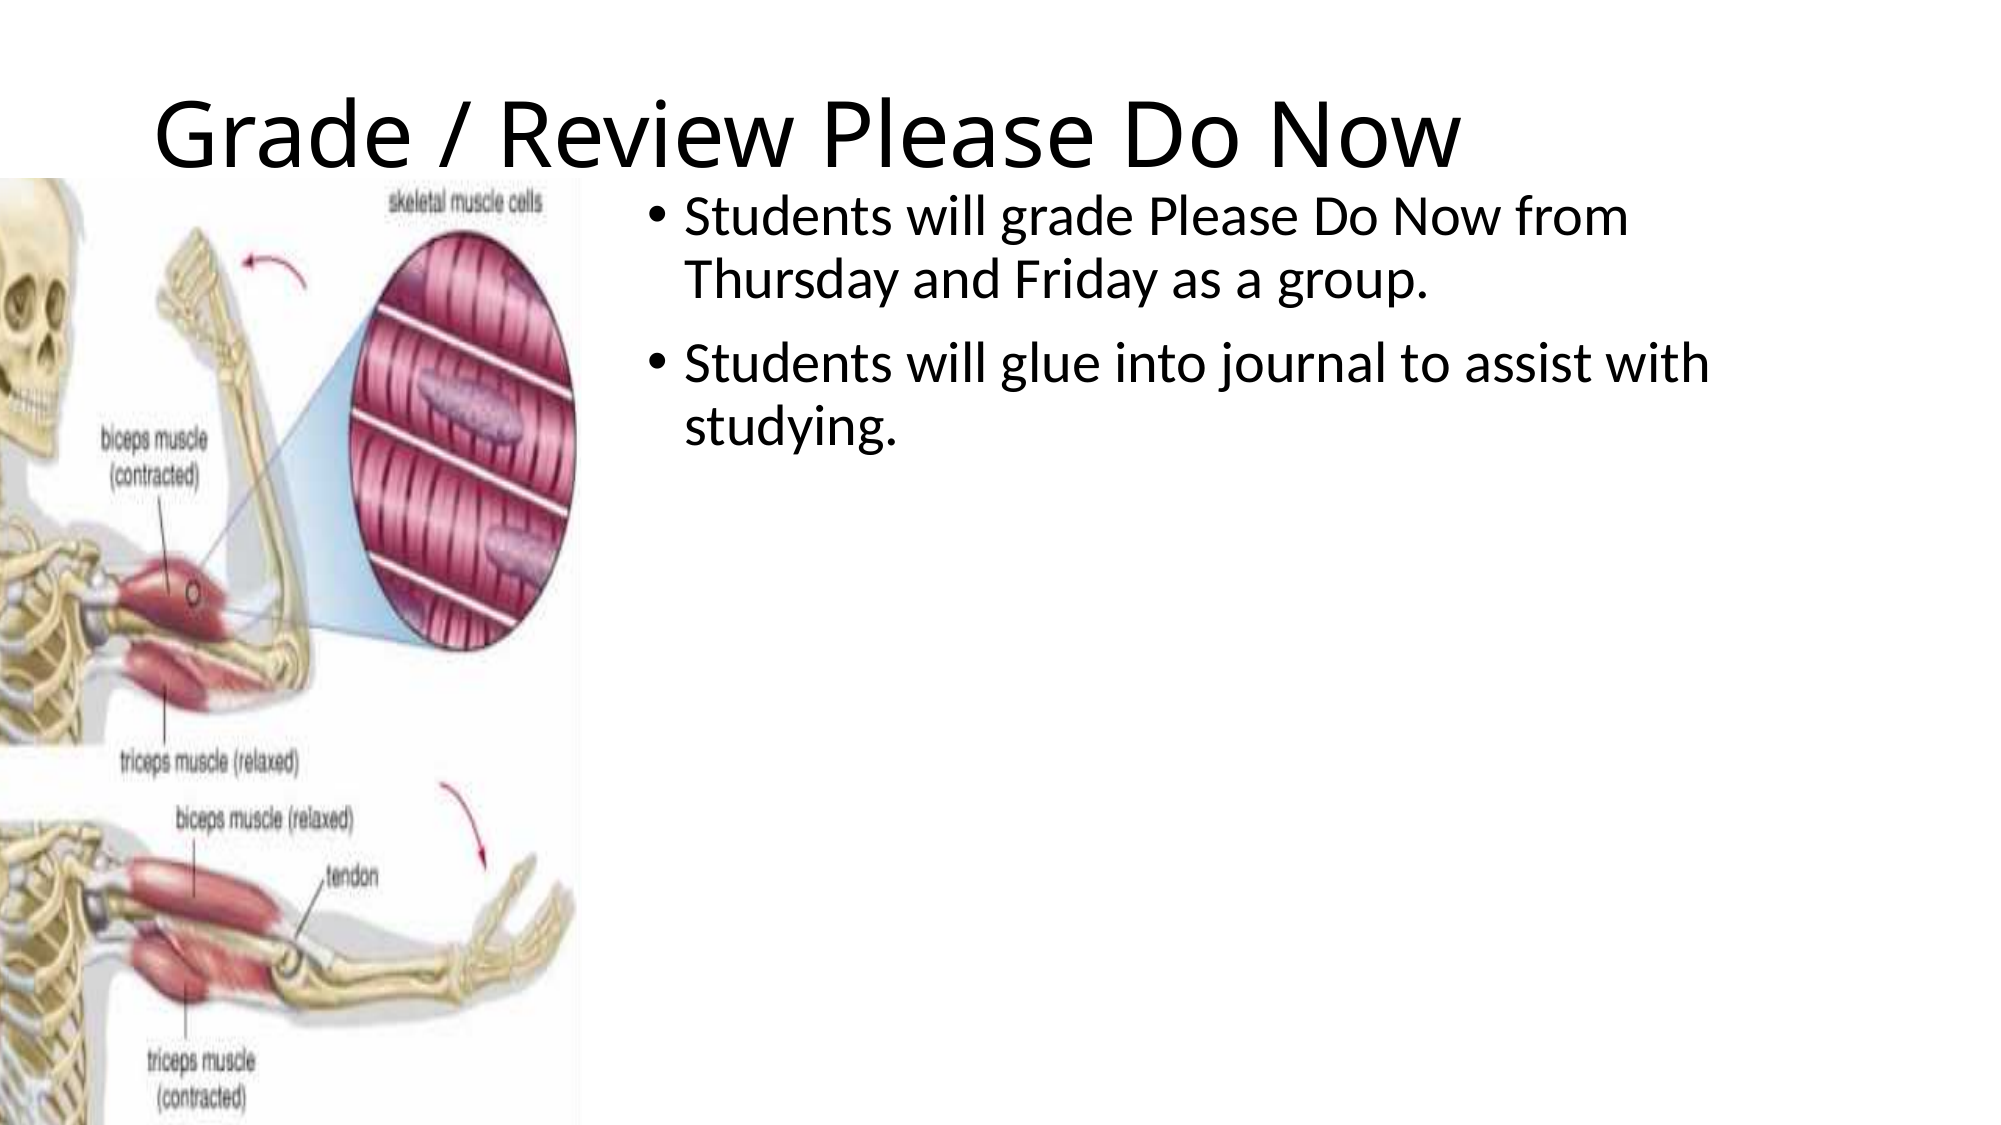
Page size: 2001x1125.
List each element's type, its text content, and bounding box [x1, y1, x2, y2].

list Students will grade Please Do Now from Thursday and Friday as a group. Students will glue into journal to assist with studying. [632, 178, 1863, 1089]
title Grade / Review Please Do Now [137, 59, 1863, 217]
picture [0, 178, 582, 1125]
